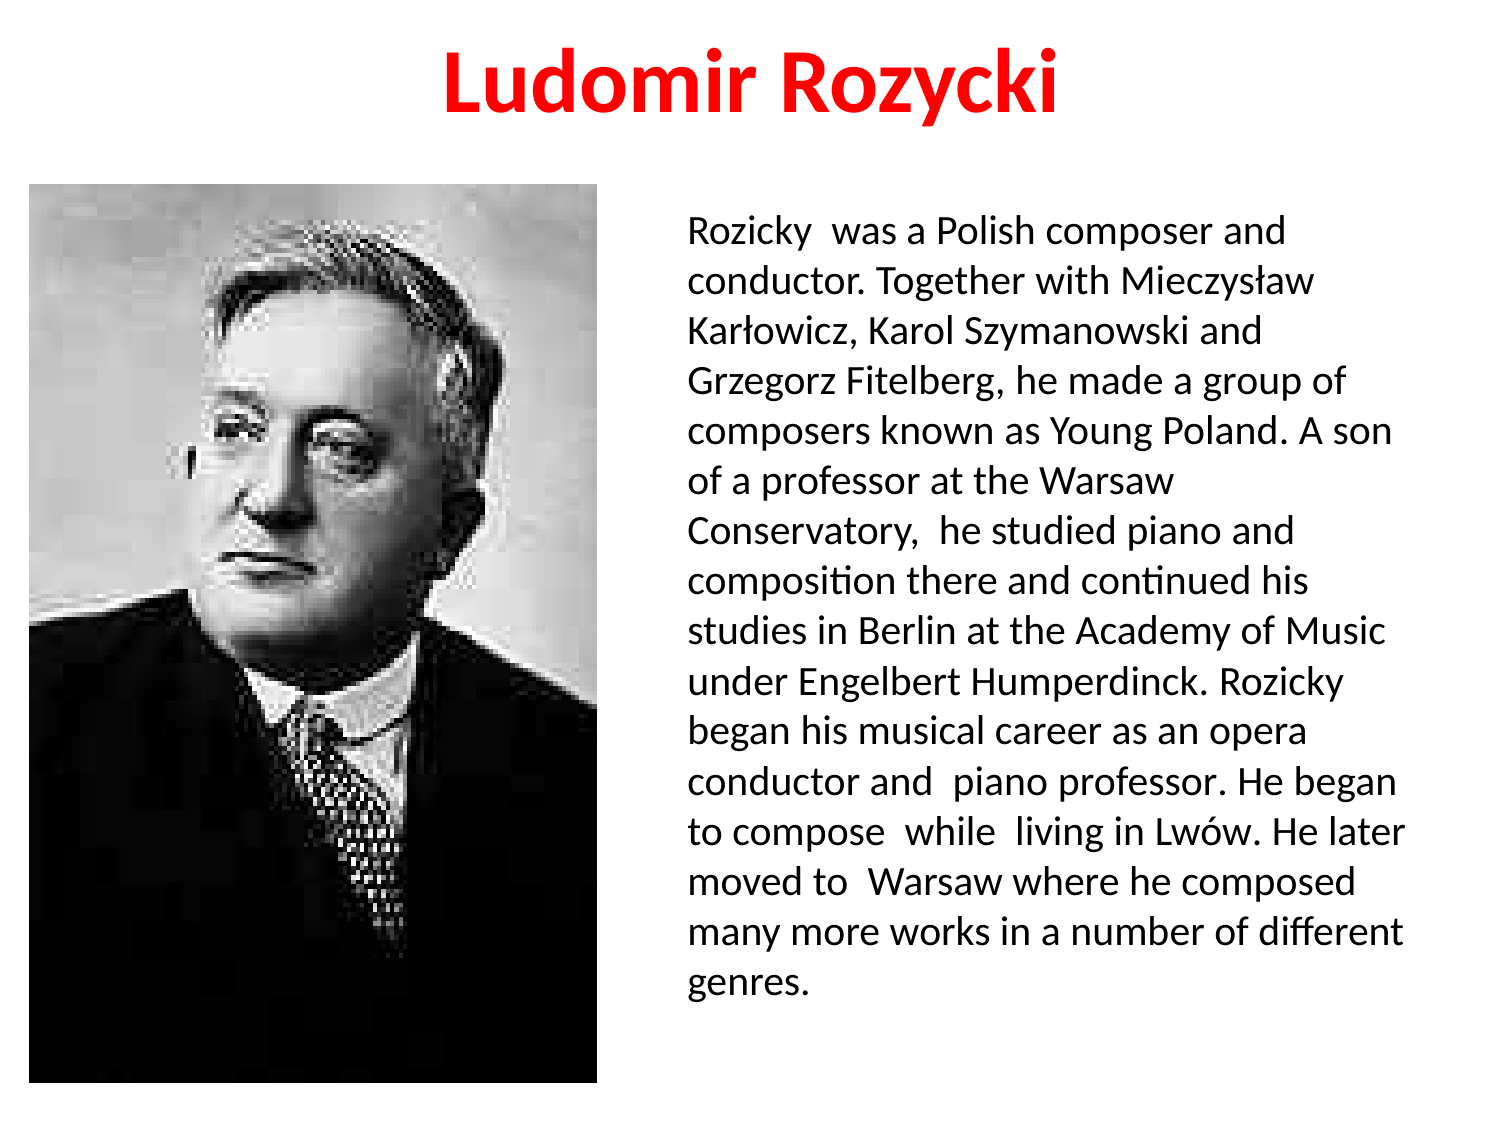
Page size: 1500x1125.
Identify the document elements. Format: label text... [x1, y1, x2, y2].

list Rozicky was a Polish composer and conductor. Together with Mieczysław Karłowicz, Karol Szymanowski and Grzegorz Fitelberg, he made a group of composers known as Young Poland. A son of a professor at the Warsaw Conservatory, he studied piano and composition there and continued his studies in Berlin at the Academy of Music under Engelbert Humperdinck. Rozicky began his musical career as an opera conductor and piano professor. He began to compose while living in Lwów. He later moved to Warsaw where he composed many more works in a number of different genres. [672, 195, 1429, 1125]
title Ludomir Rozycki [76, 2, 1427, 149]
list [29, 184, 597, 1083]
